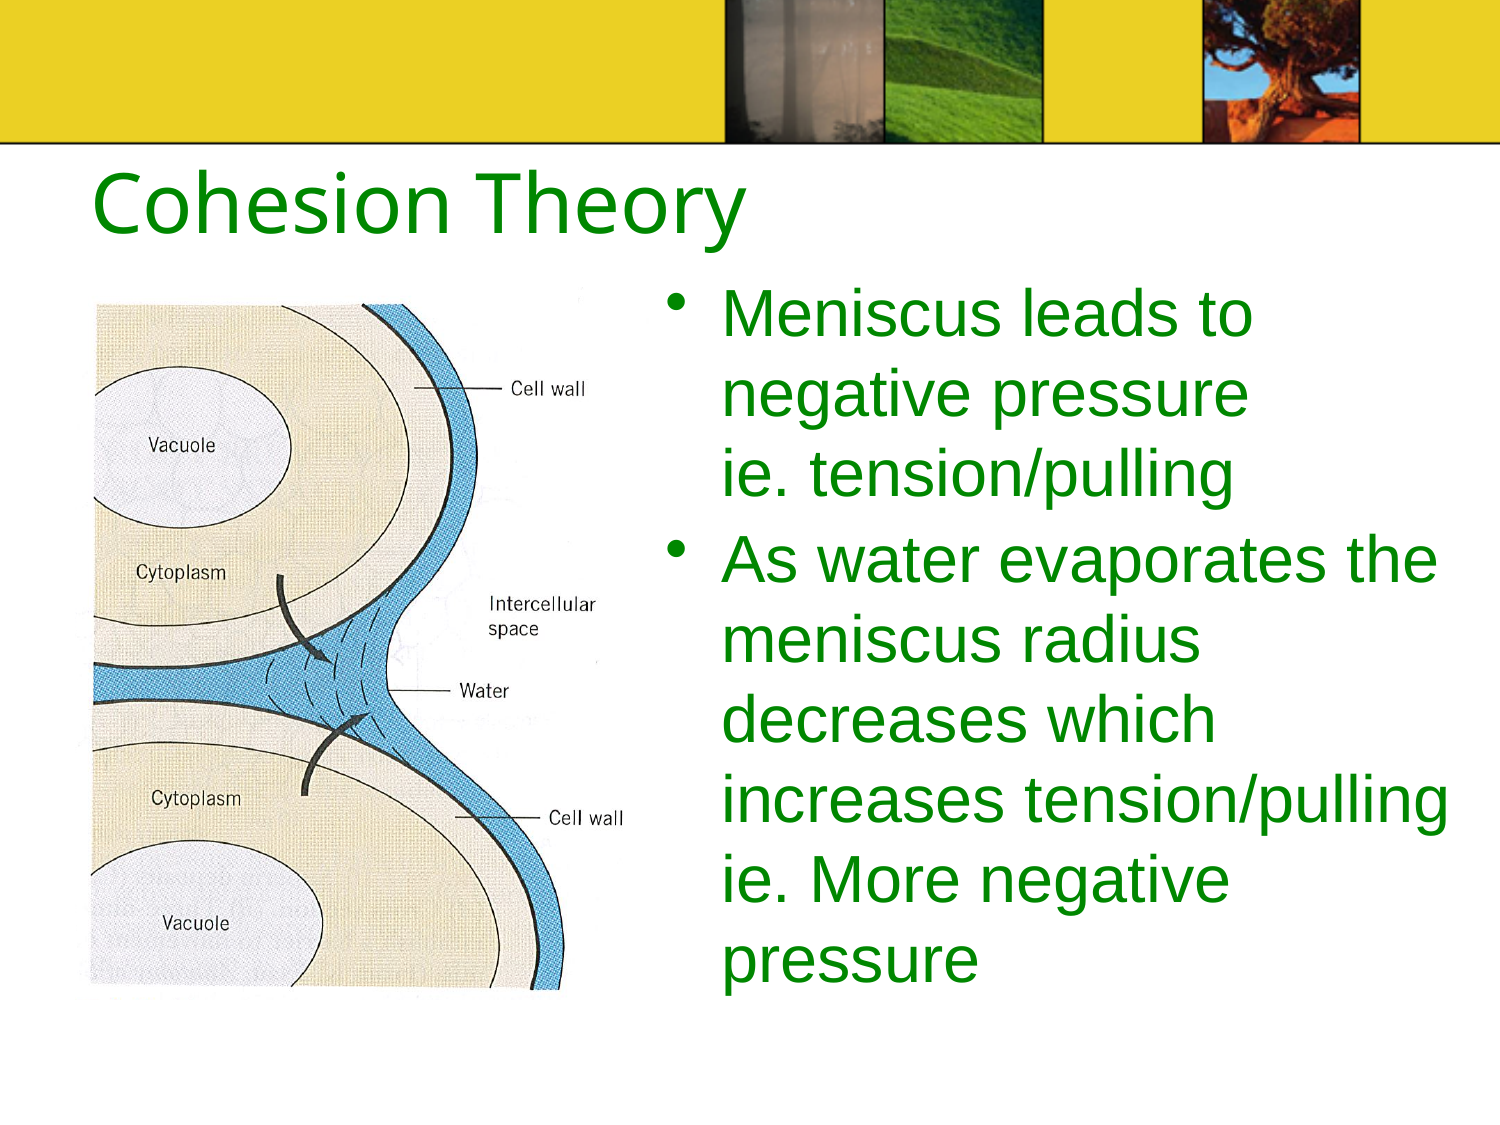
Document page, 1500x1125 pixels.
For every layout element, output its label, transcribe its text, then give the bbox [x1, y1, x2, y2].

picture [0, 0, 1500, 1125]
text_box Meniscus leads to negative pressure ie. tension/pulling As water evaporates the meniscus radius decreases which increases tension/pulling ie. More negative pressure [649, 262, 1475, 1050]
title Cohesion Theory [75, 137, 1450, 263]
